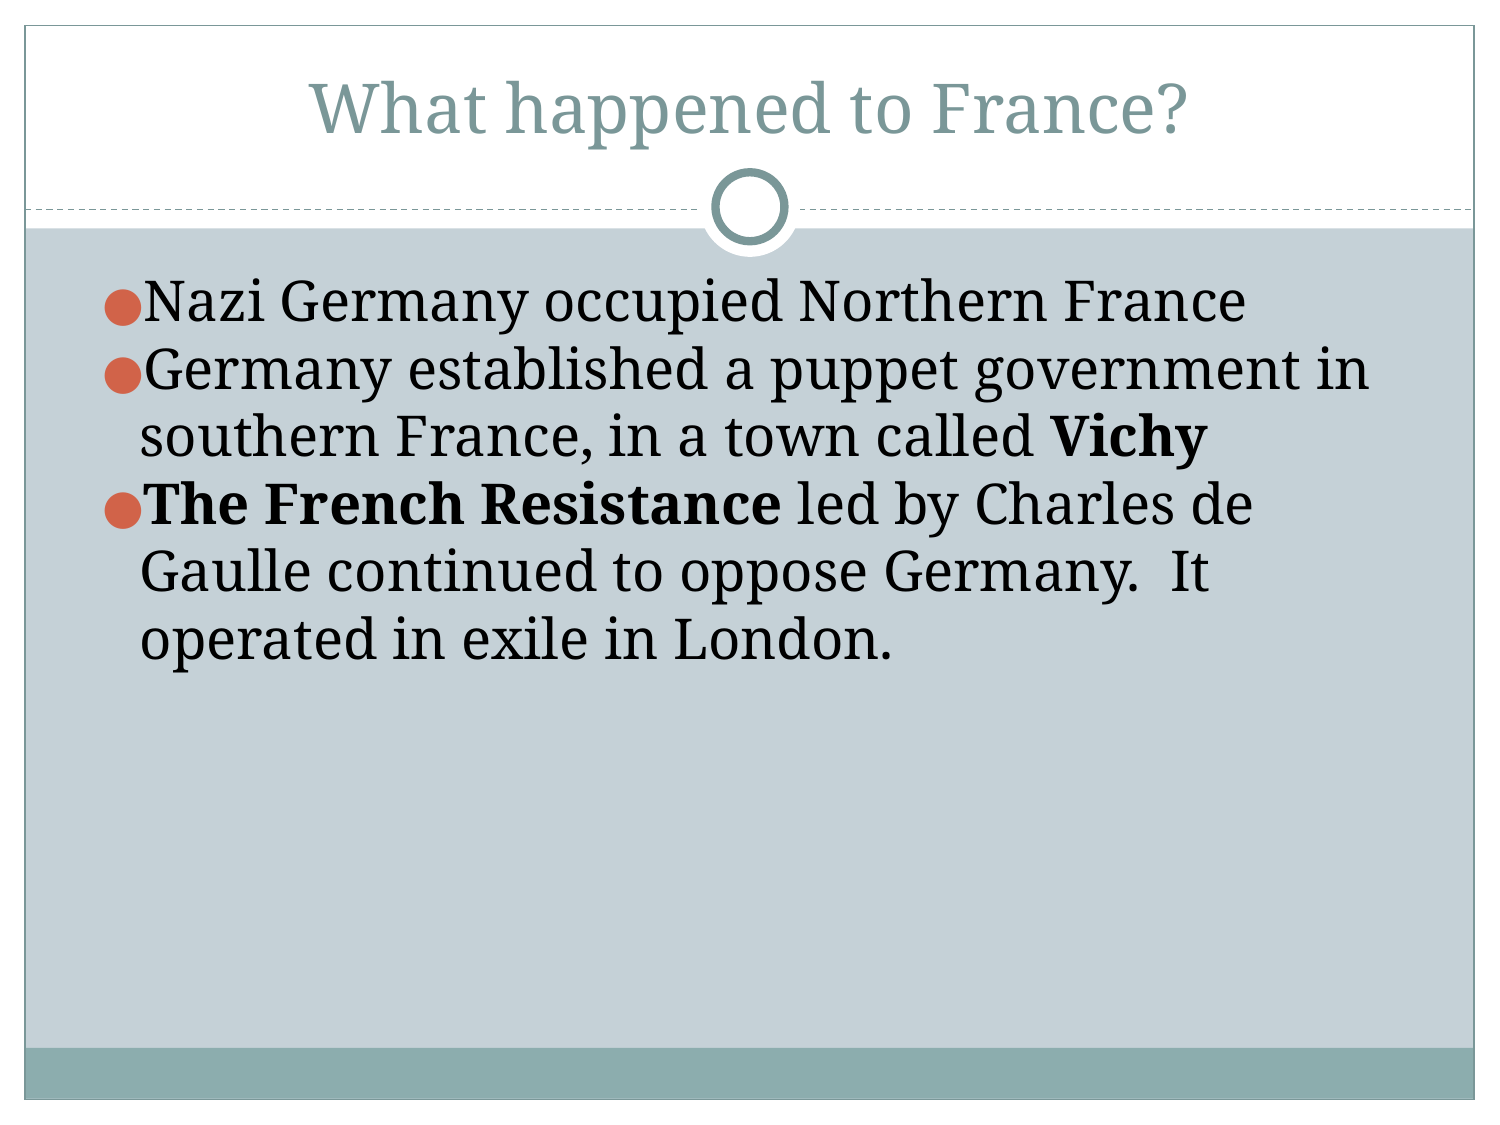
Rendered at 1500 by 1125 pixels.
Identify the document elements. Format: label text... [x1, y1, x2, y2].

title What happened to France? [49, 37, 1450, 162]
list Nazi Germany occupied Northern France Germany established a puppet government in southern France, in a town called Vichy The French Resistance led by Charles de Gaulle continued to oppose Germany. It operated in exile in London. [49, 250, 1445, 1001]
